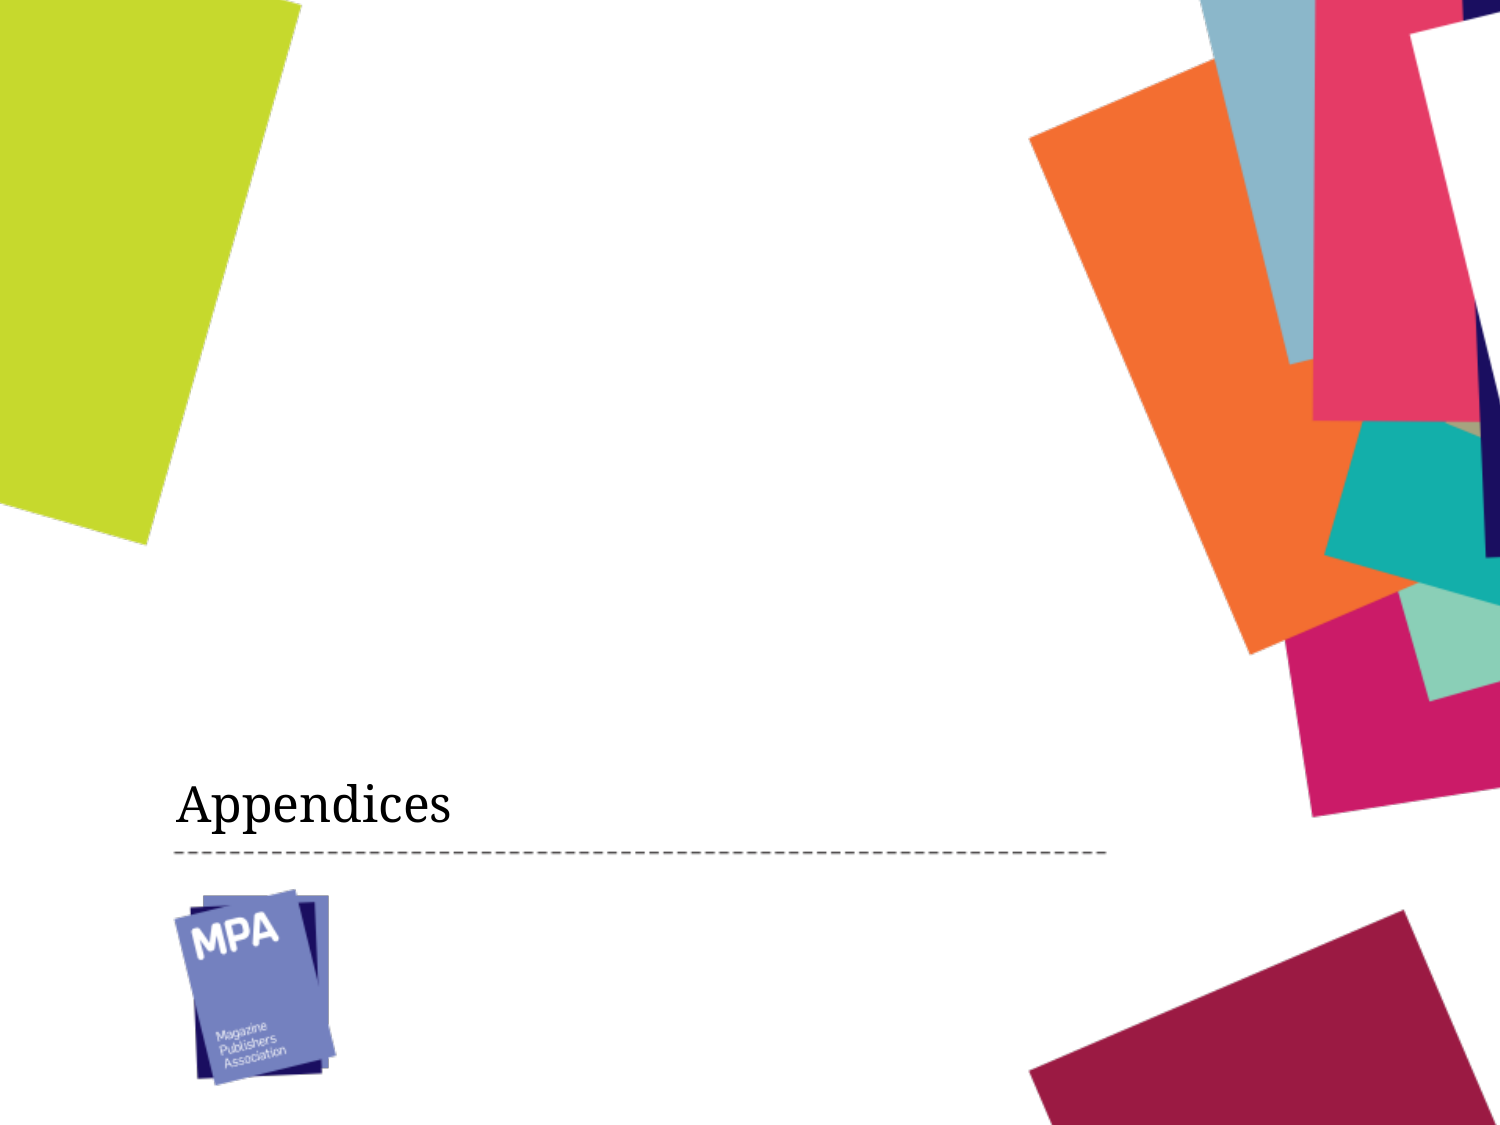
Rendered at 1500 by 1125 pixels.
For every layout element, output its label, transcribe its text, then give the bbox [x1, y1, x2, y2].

text_box Appendices [161, 764, 1307, 861]
